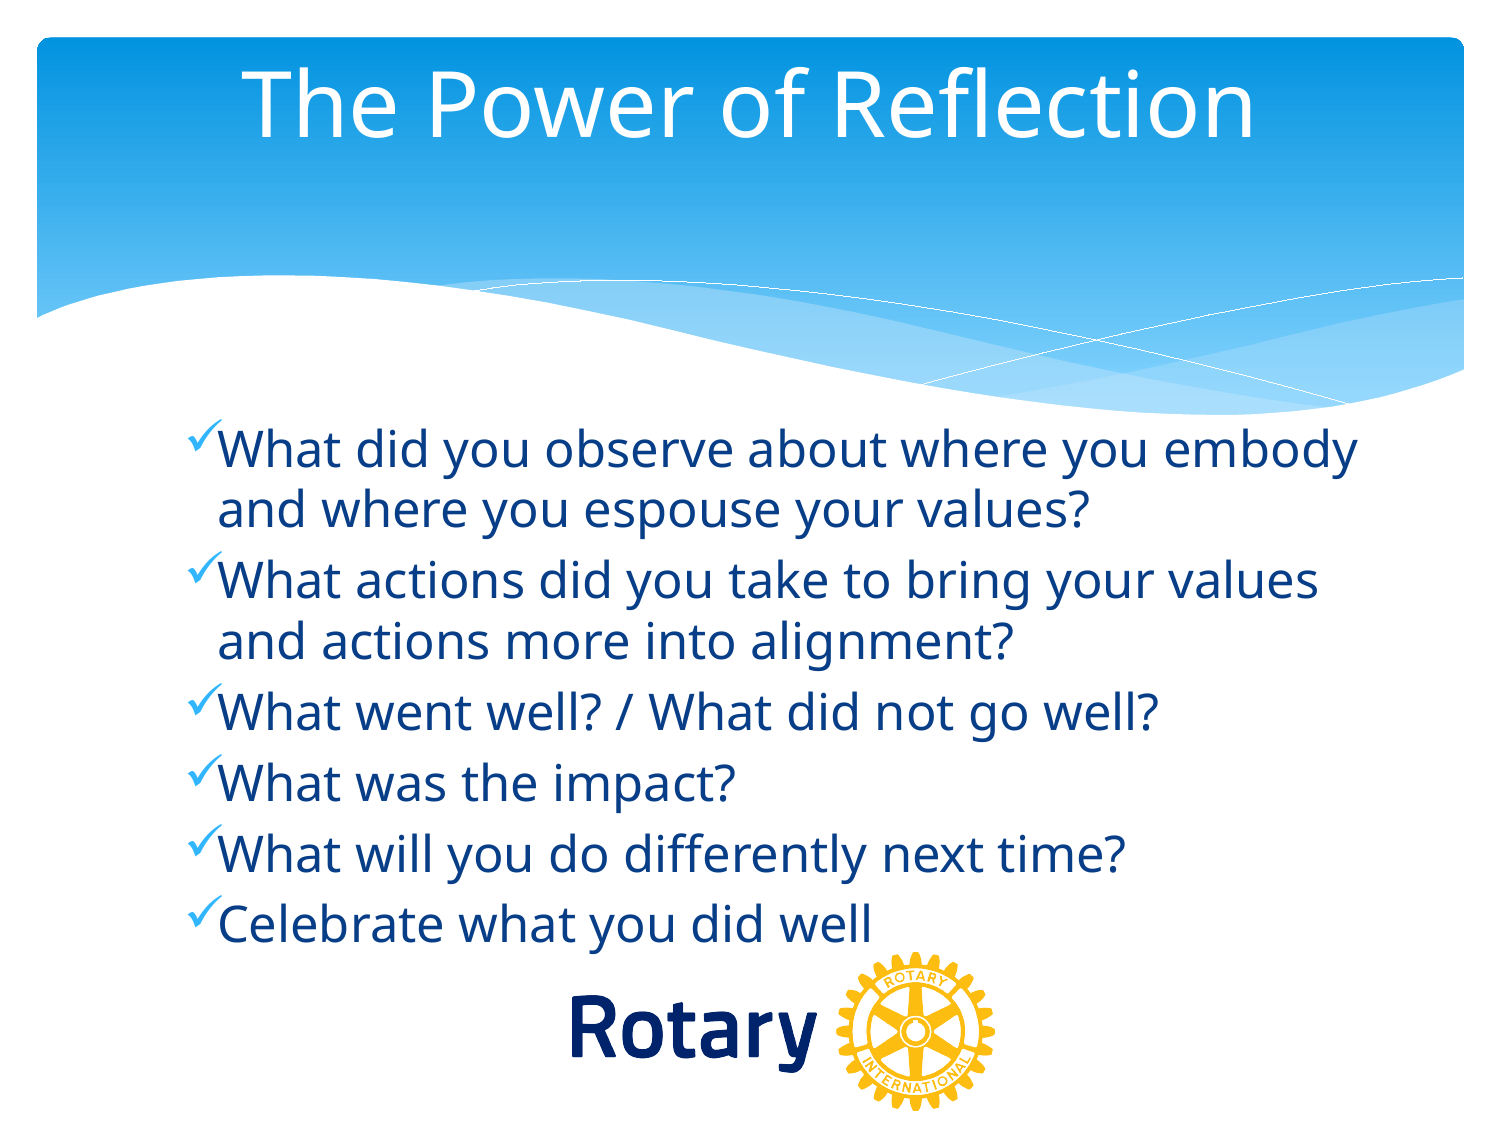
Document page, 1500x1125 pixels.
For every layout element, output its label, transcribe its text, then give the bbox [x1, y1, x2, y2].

title The Power of Reflection [75, 24, 1425, 176]
list What did you observe about where you embody and where you espouse your values? What actions did you take to bring your values and actions more into alignment? What went well? / What did not go well? What was the impact? What will you do differently next time? Celebrate what you did well [76, 408, 1427, 974]
picture [572, 974, 995, 1111]
